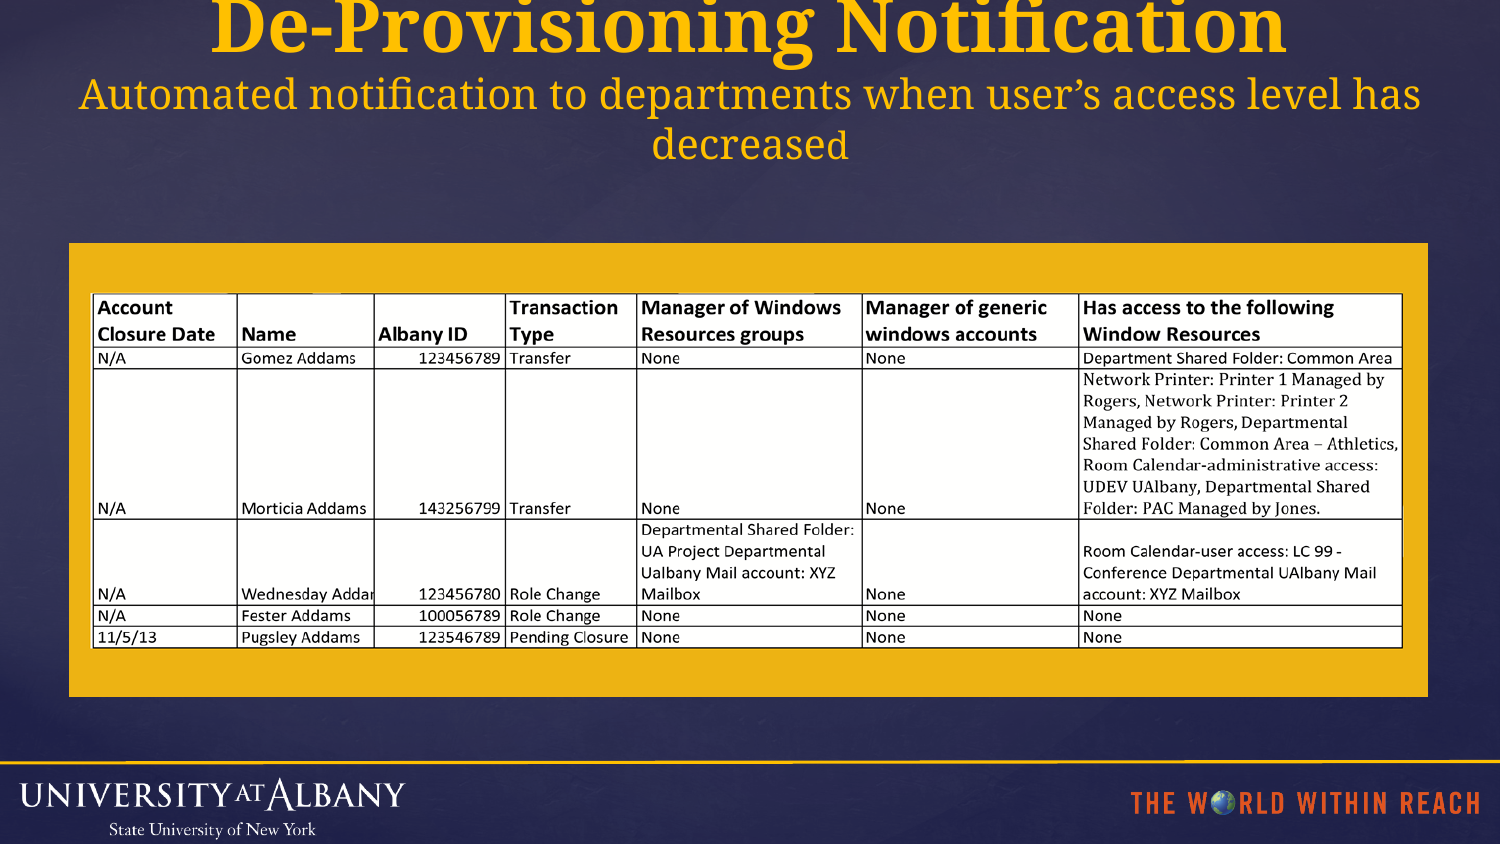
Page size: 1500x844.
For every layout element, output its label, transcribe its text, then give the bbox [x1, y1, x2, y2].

picture [18, 777, 406, 840]
title De-Provisioning Notification Automated notification to departments when user’s access level has decreased [0, 25, 1500, 175]
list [69, 243, 1428, 698]
picture [1092, 756, 1500, 844]
